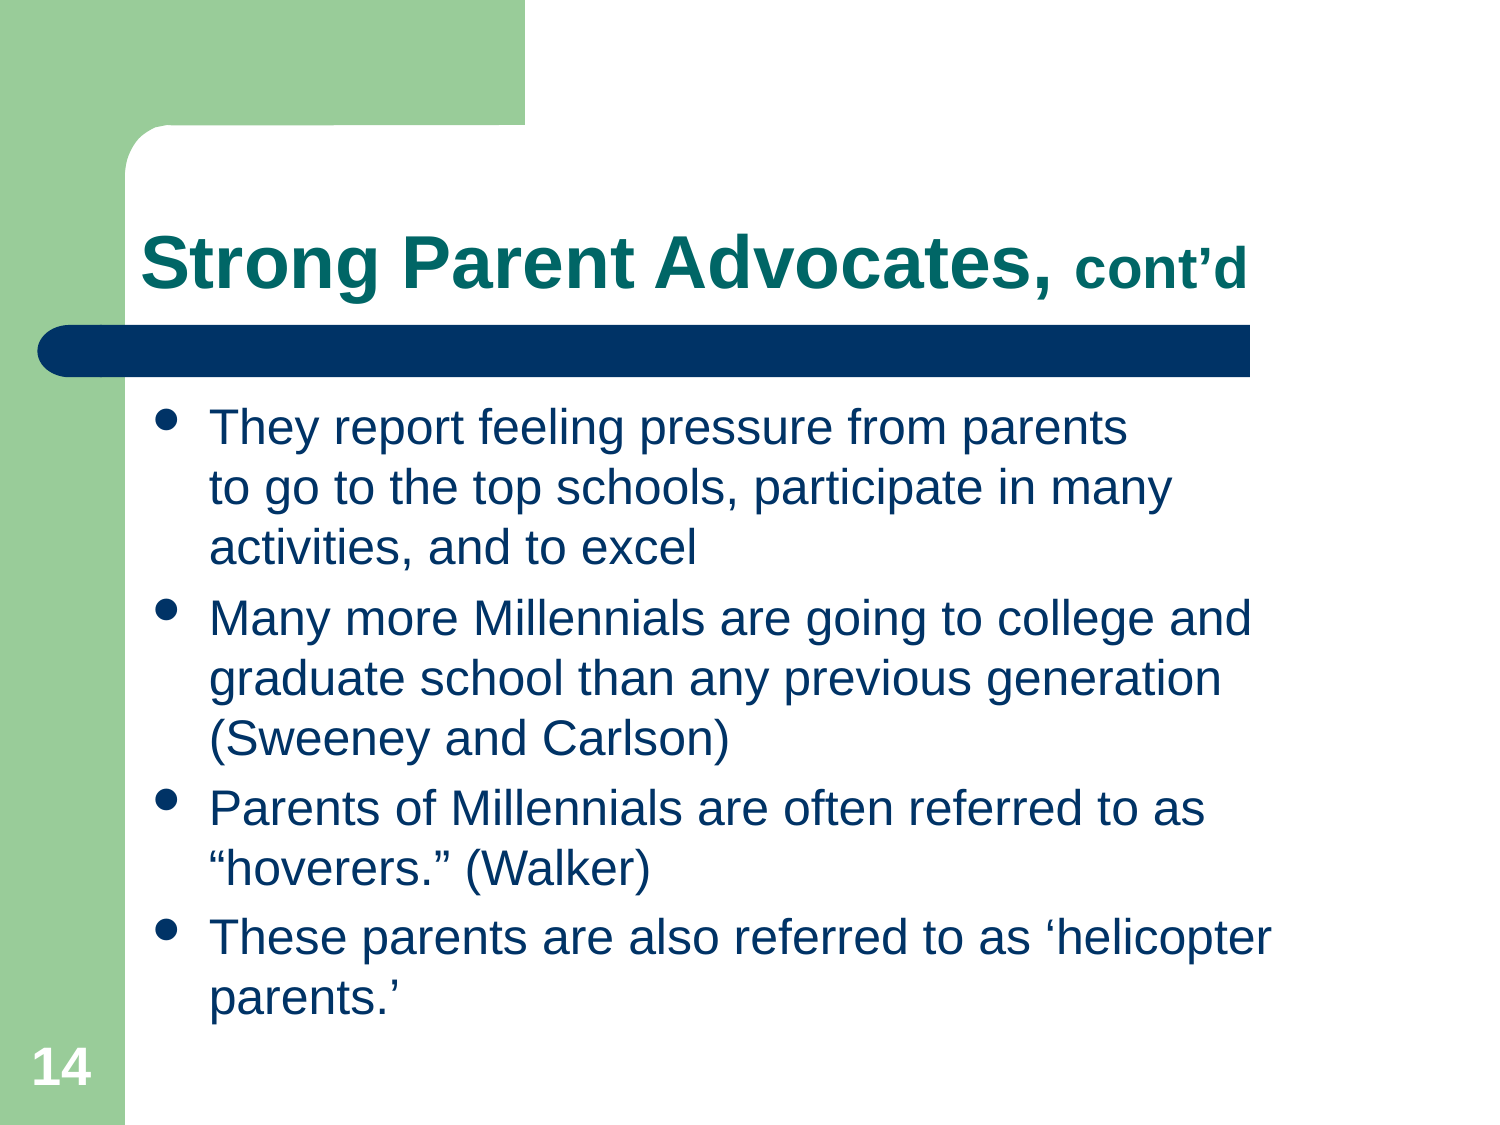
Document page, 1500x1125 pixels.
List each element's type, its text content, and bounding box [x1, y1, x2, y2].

title Strong Parent Advocates, cont’d [124, 124, 1426, 313]
slide_number 14 [13, 1023, 111, 1105]
list They report feeling pressure from parents to go to the top schools, participate in many activities, and to excel Many more Millennials are going to college and graduate school than any previous generation (Sweeney and Carlson) Parents of Millennials are often referred to as “hoverers.” (Walker) These parents are also referred to as ‘helicopter parents.’ [137, 387, 1400, 1051]
